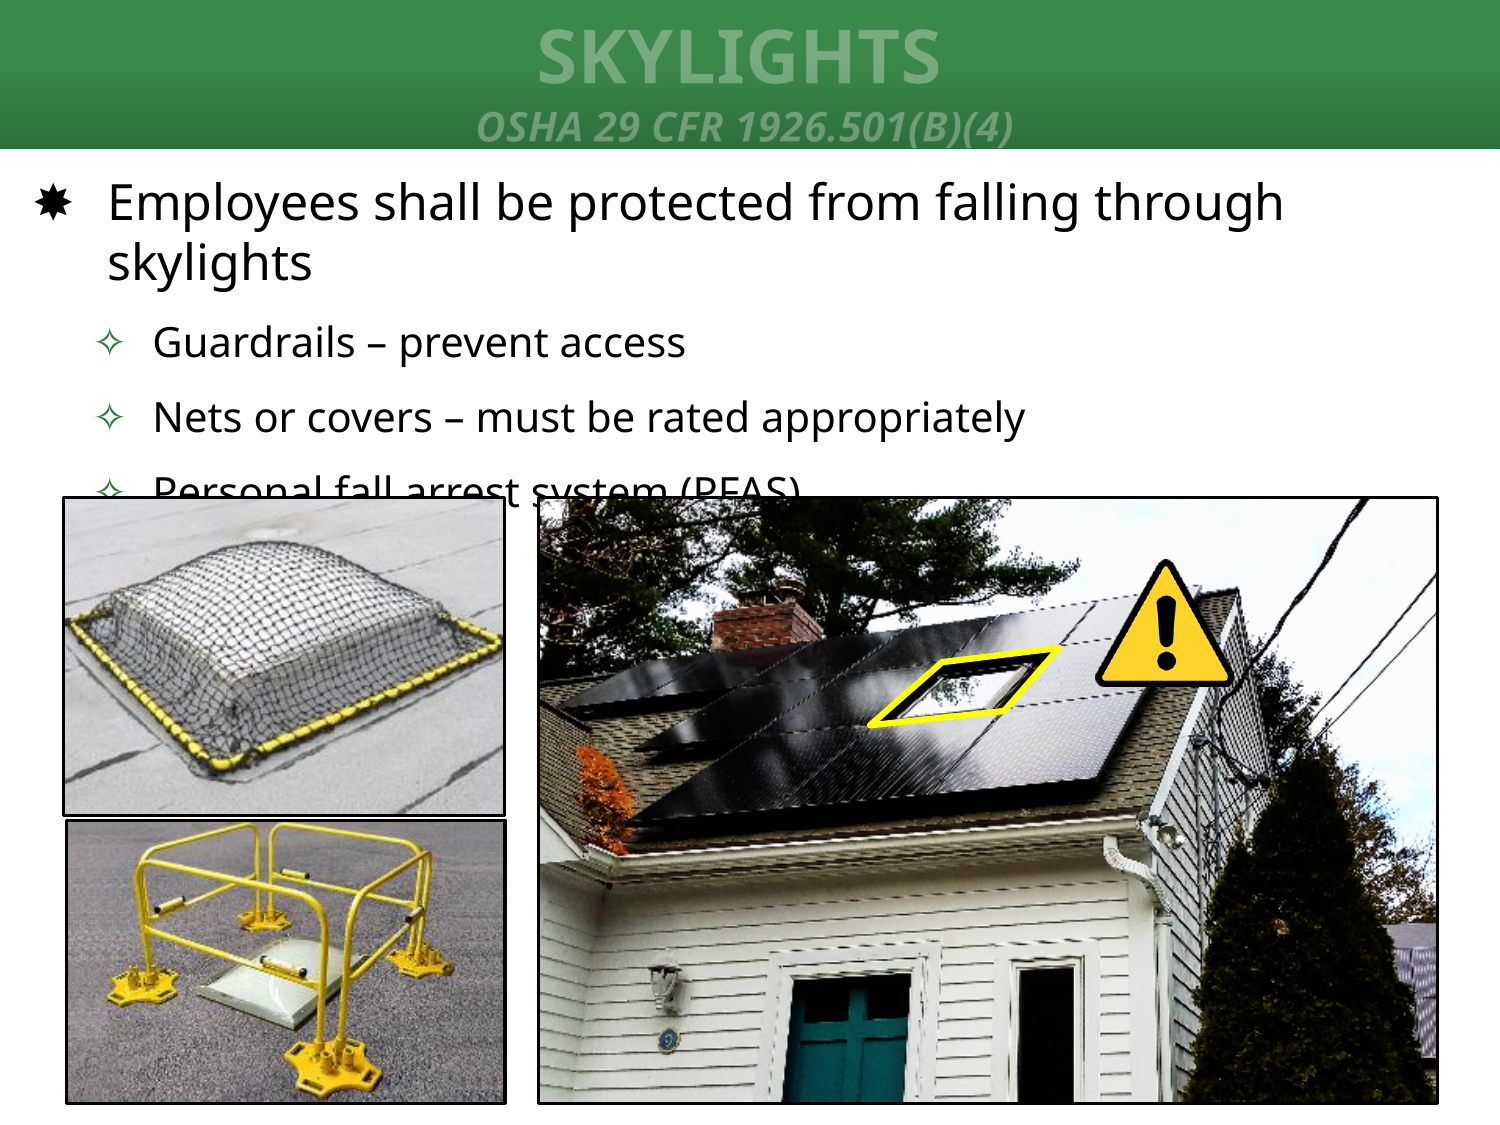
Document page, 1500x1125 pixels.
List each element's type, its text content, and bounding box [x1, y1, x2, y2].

picture [65, 498, 504, 815]
list Employees shall be protected from falling through skylights Guardrails – prevent access Nets or covers – must be rated appropriately Personal fall arrest system (PFAS) [17, 163, 1500, 553]
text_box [539, 498, 1437, 1102]
picture [67, 821, 504, 1102]
title Skylights OSHA 29 CFR 1926.501(b)(4) [0, 0, 1500, 150]
